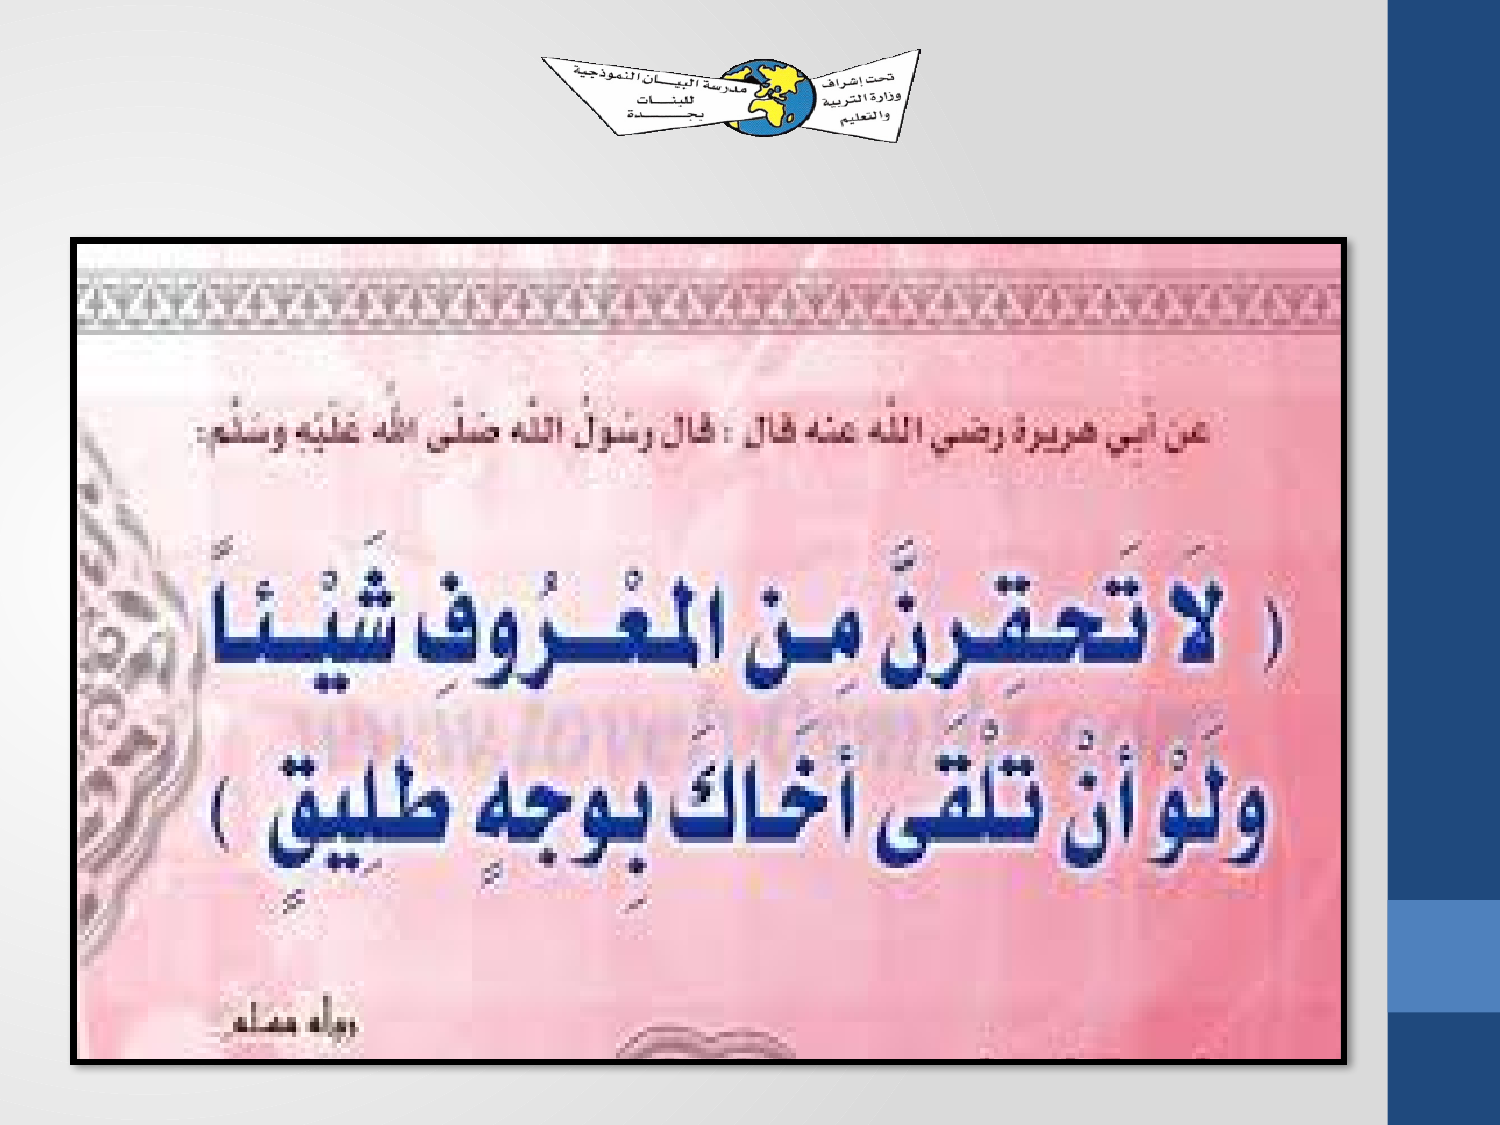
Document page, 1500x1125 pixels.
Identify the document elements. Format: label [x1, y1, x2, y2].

list [76, 242, 1342, 1060]
picture [536, 44, 928, 150]
